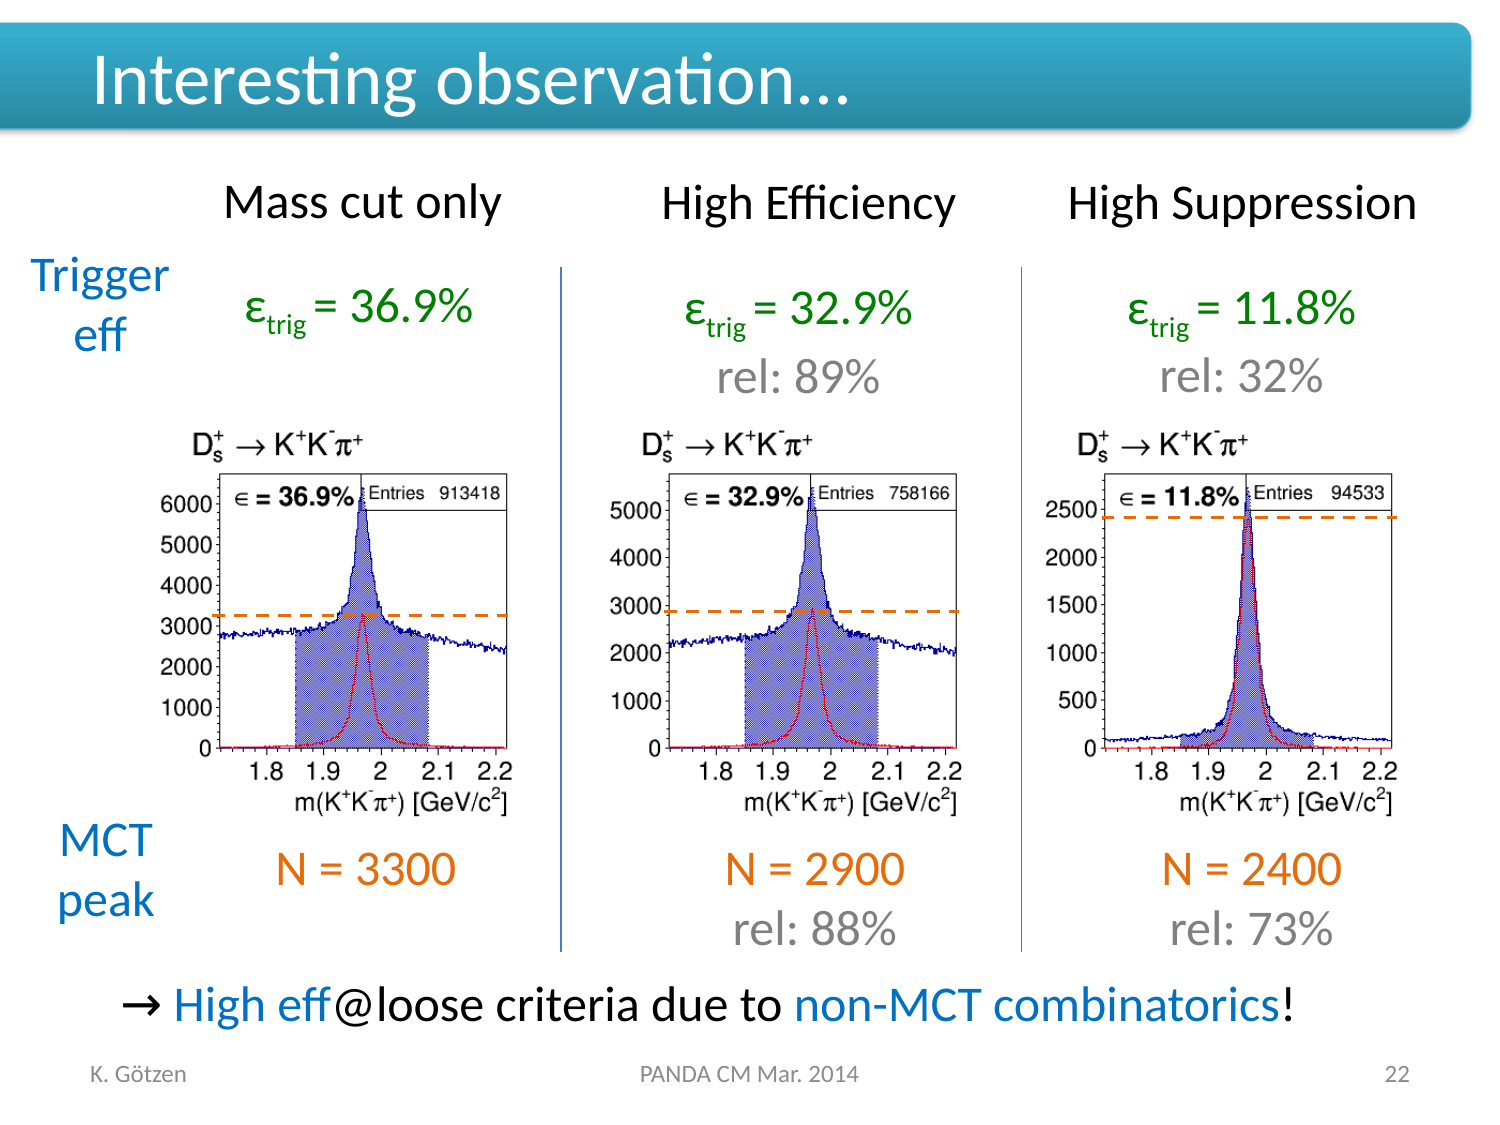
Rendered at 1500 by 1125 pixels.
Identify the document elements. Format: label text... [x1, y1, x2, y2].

picture [1038, 414, 1429, 828]
text_box εtrig = 11.8% rel: 32% [1111, 267, 1372, 411]
text_box High Suppression [1053, 162, 1433, 238]
footer PANDA CM Mar. 2014 [512, 1042, 988, 1103]
text_box εtrig = 32.9% rel: 89% [668, 267, 929, 411]
text_box MCT peak [41, 798, 170, 934]
text_box High Efficiency [646, 162, 972, 238]
text_box εtrig = 36.9% [228, 264, 489, 348]
text_box Trigger eff [15, 234, 185, 370]
picture [141, 414, 542, 828]
text_box N = 2900 rel: 88% [709, 836, 921, 963]
picture [595, 414, 985, 828]
text_box Mass cut only [208, 160, 518, 236]
slide_number K. Götzen [75, 1042, 425, 1103]
title Interesting observation... [76, 34, 1425, 115]
text_box N = 2400 rel: 73% [1146, 836, 1357, 963]
text_box → High eff@loose criteria due to non-MCT combinatorics! [105, 964, 1323, 1039]
slide_number 22 [1074, 1042, 1425, 1103]
text_box N = 3300 [260, 836, 472, 903]
